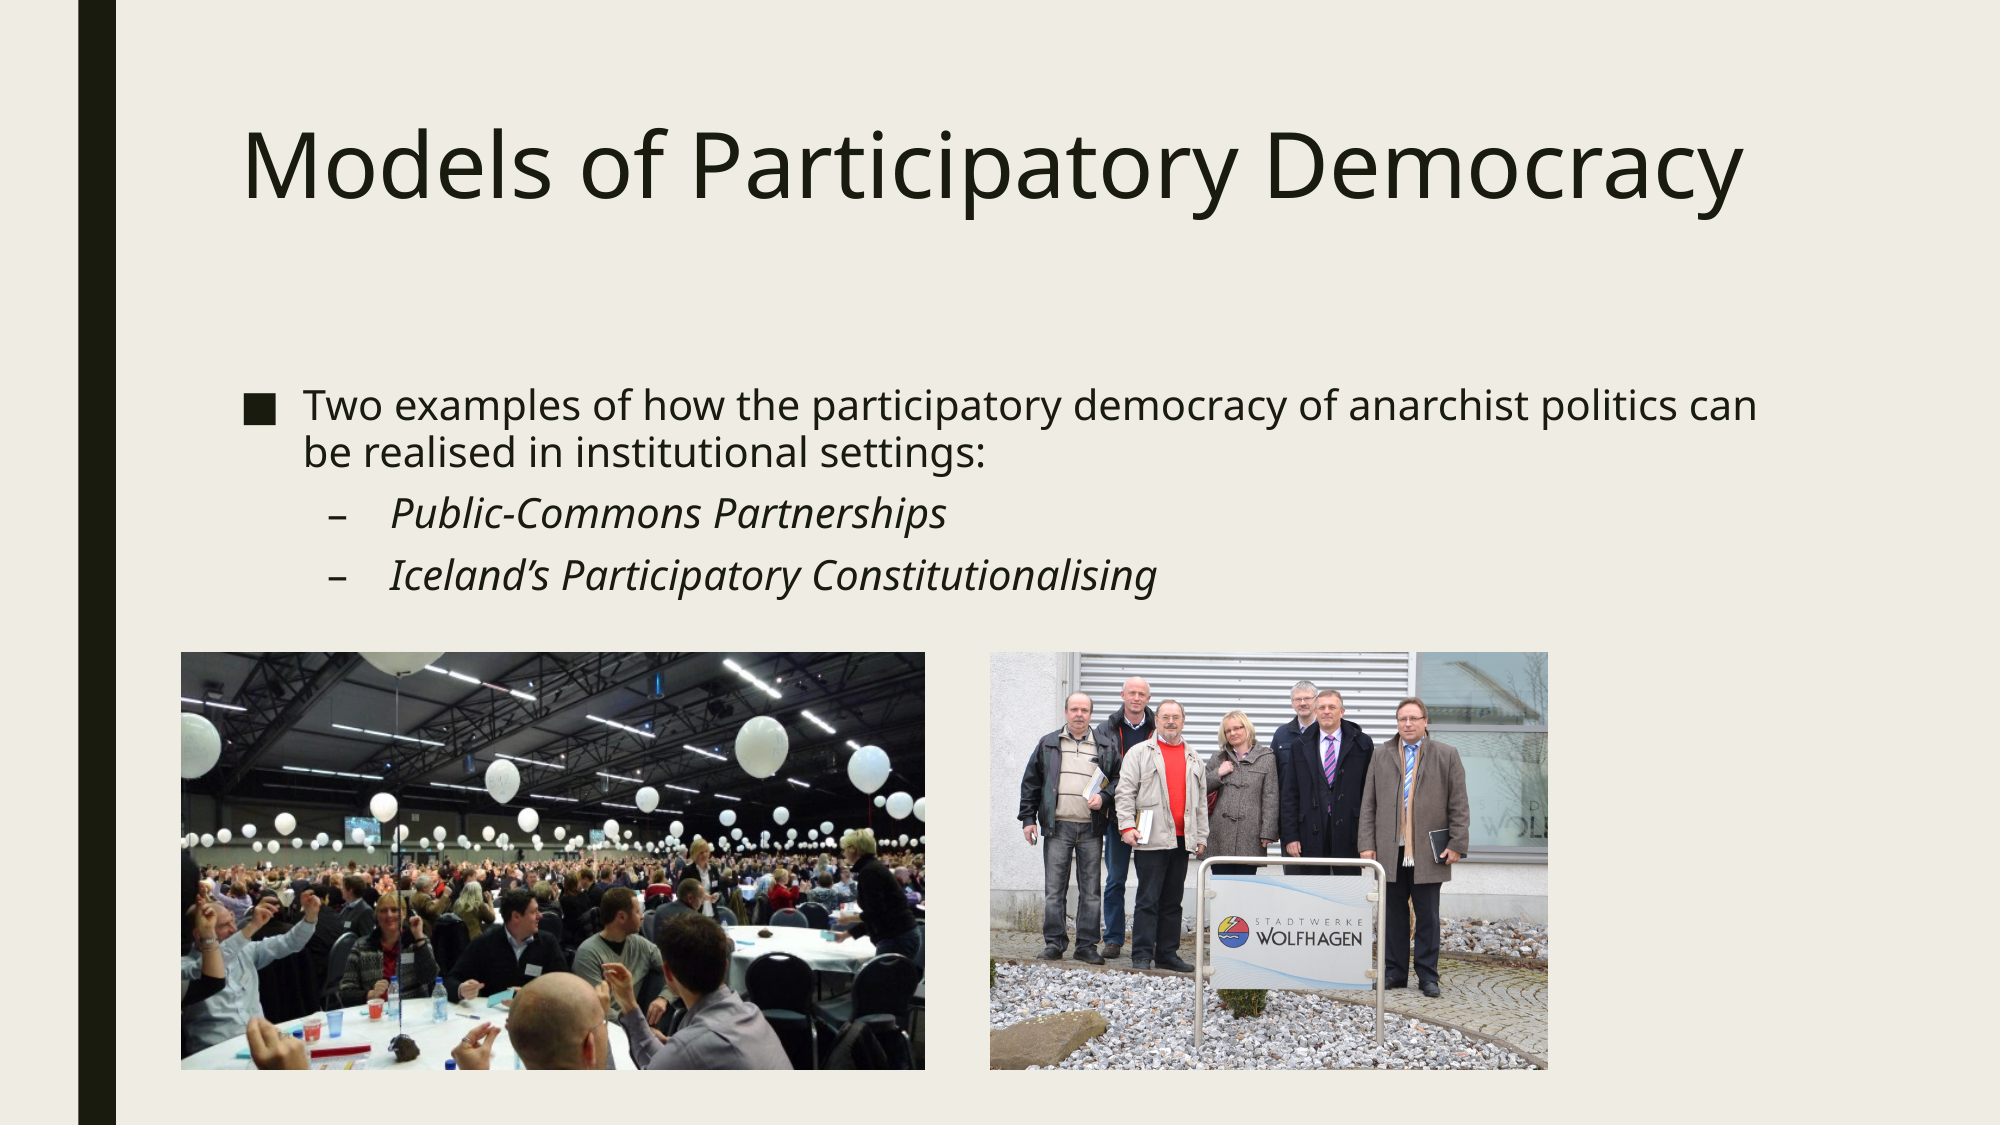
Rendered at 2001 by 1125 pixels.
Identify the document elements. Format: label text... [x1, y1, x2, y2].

title Models of Participatory Democracy [225, 112, 1800, 357]
picture [990, 652, 1548, 1070]
list Two examples of how the participatory democracy of anarchist politics can be realised in institutional settings: Public-Commons Partnerships Iceland’s Participatory Constitutionalising [225, 375, 1800, 963]
picture [181, 652, 925, 1070]
